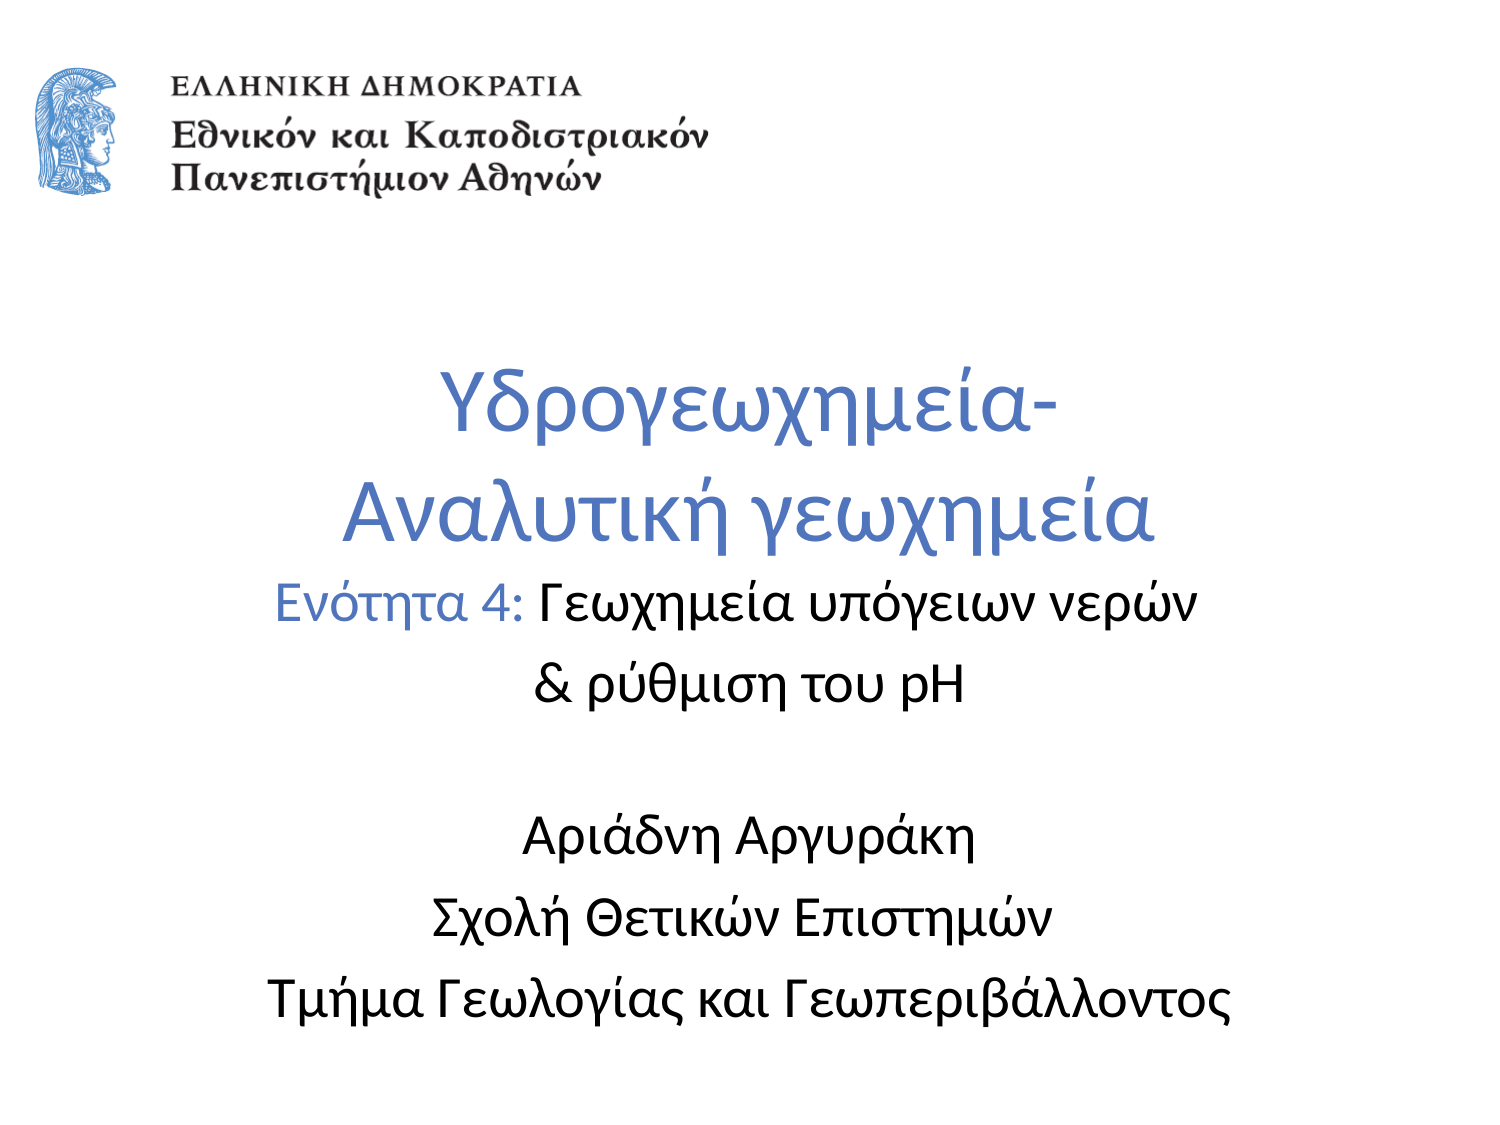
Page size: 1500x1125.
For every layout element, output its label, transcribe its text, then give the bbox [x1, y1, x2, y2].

title Υδρογεωχημεία- Αναλυτική γεωχημεία [112, 329, 1388, 555]
picture [29, 66, 711, 201]
subtitle Ενότητα 4: Γεωχημεία υπόγειων νερών & ρύθμιση του pH Αριάδνη Αργυράκη Σχολή Θετικών Επιστημών Τμήμα Γεωλογίας και Γεωπεριβάλλοντος [112, 555, 1388, 843]
